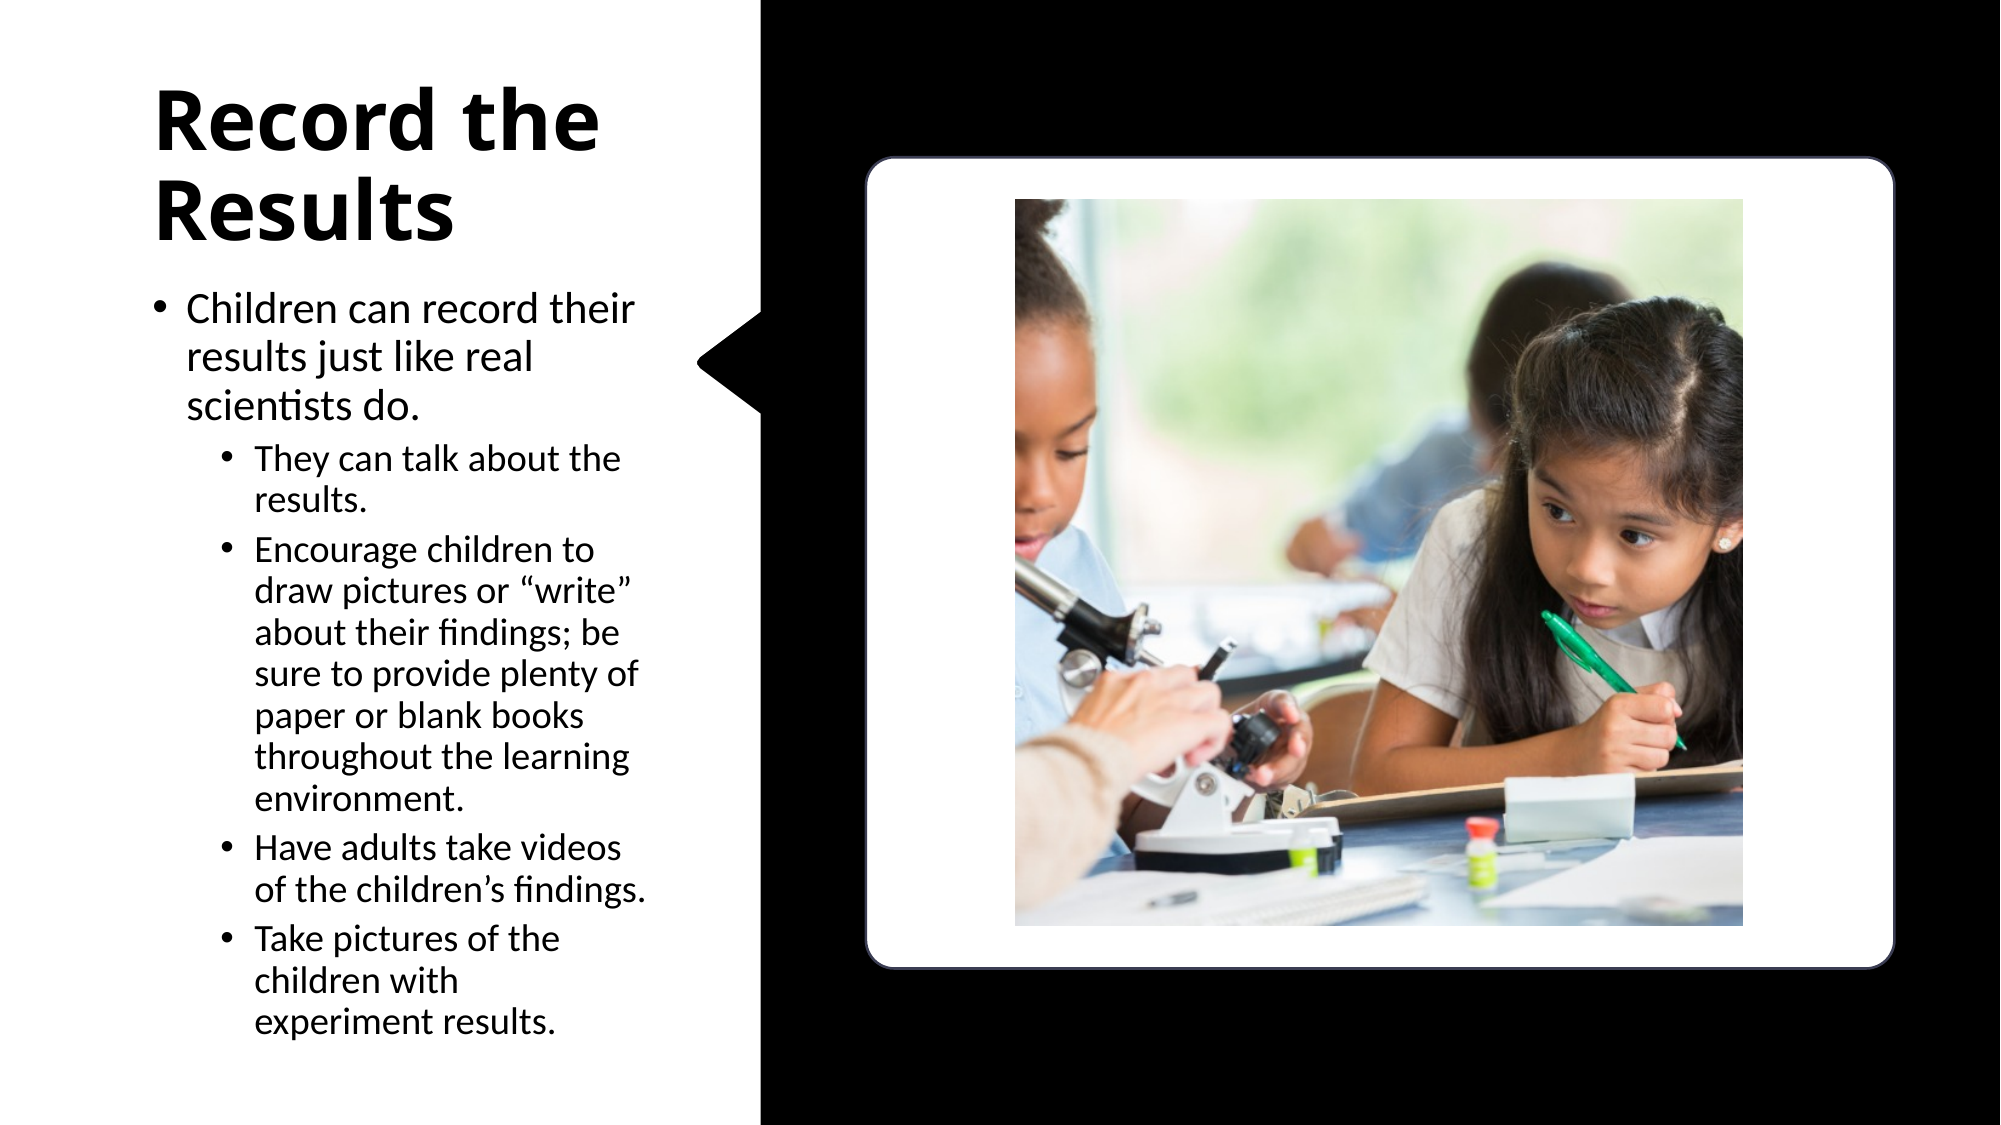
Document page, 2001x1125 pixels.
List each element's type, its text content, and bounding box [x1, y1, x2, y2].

list Children can record their results just like real scientists do. They can talk about the results. Encourage children to draw pictures or “write” about their findings; be sure to provide plenty of paper or blank books throughout the learning environment. Have adults take videos of the children’s findings. Take pictures of the children with experiment results. [137, 277, 663, 1084]
text_box [699, 0, 2000, 1125]
title Record the Results [137, 59, 663, 277]
picture [1015, 199, 1743, 926]
text_box [864, 156, 1896, 970]
text_box [0, 0, 762, 1125]
